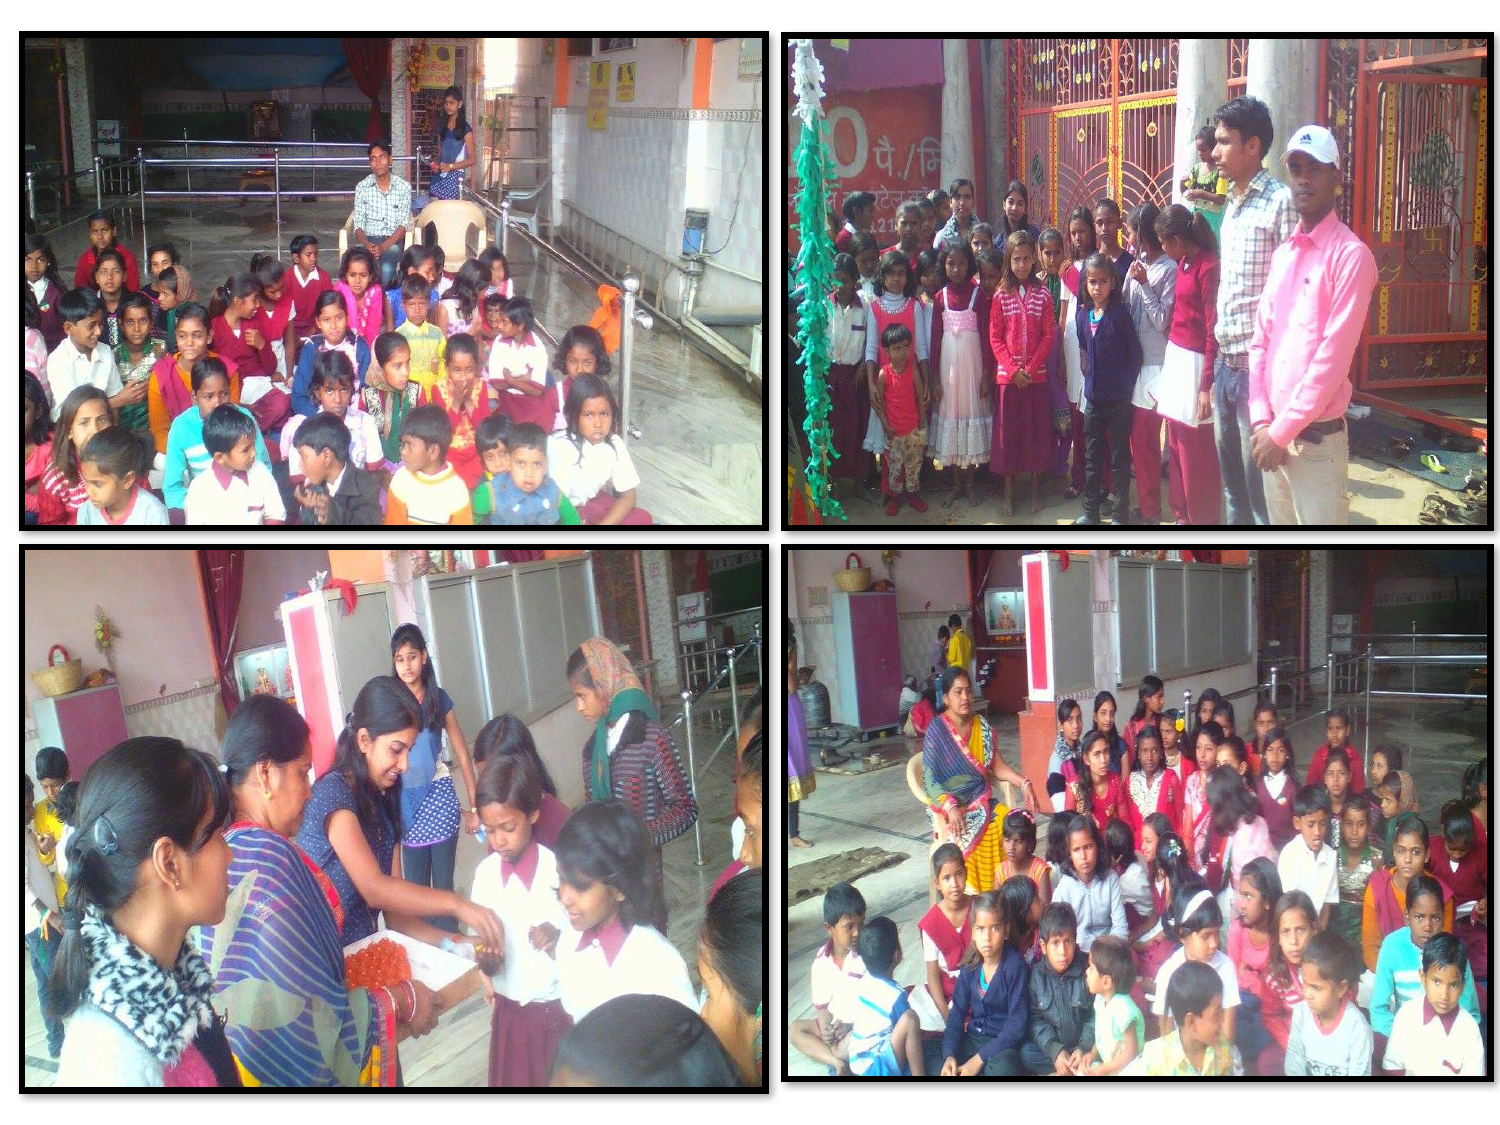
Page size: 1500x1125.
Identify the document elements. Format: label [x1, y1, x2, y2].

picture [24, 549, 763, 1088]
picture [787, 38, 1488, 526]
picture [24, 37, 763, 526]
picture [787, 549, 1488, 1077]
